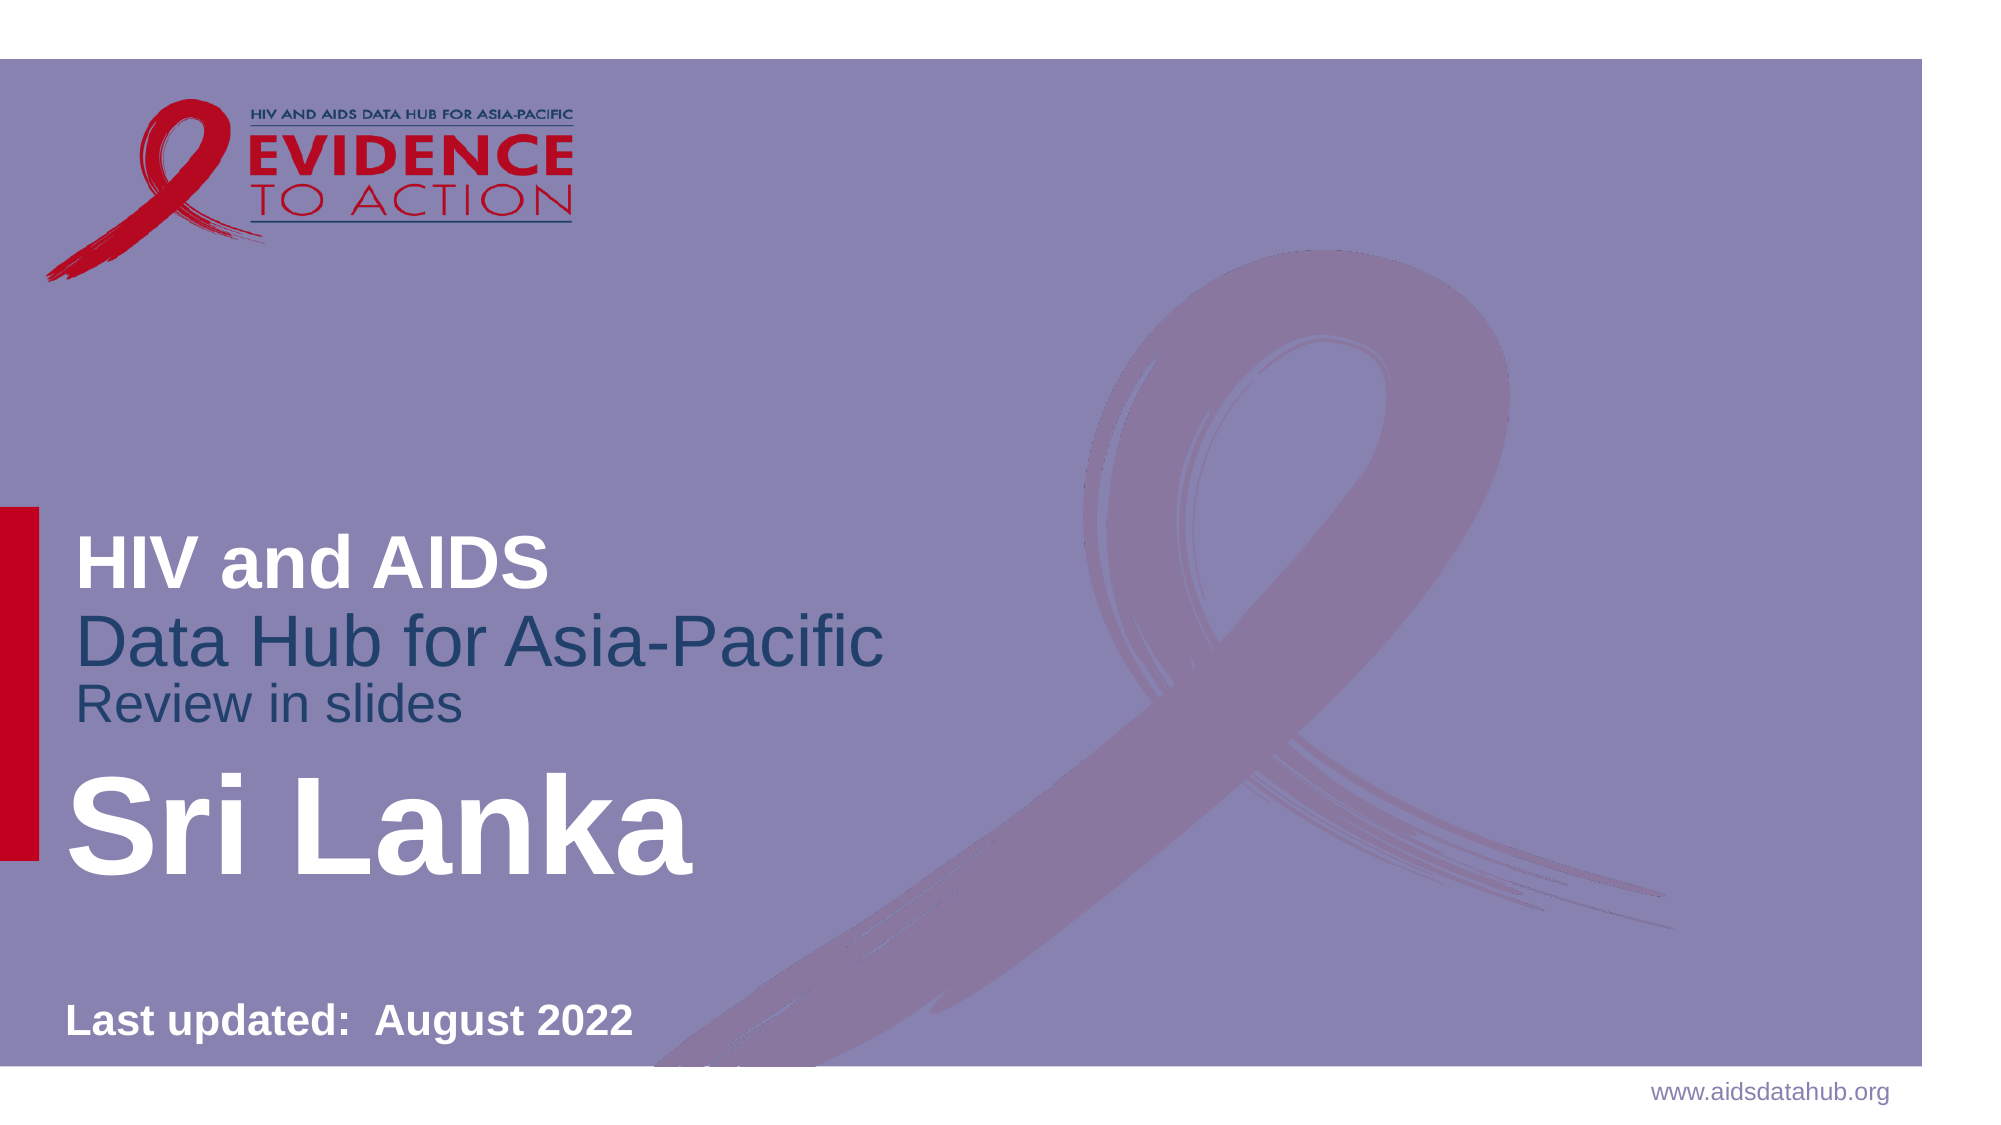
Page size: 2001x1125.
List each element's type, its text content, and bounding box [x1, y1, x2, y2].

picture [46, 99, 1775, 1067]
title Sri Lanka [50, 727, 1382, 950]
text_box Last updated: August 2022 [49, 984, 788, 1052]
